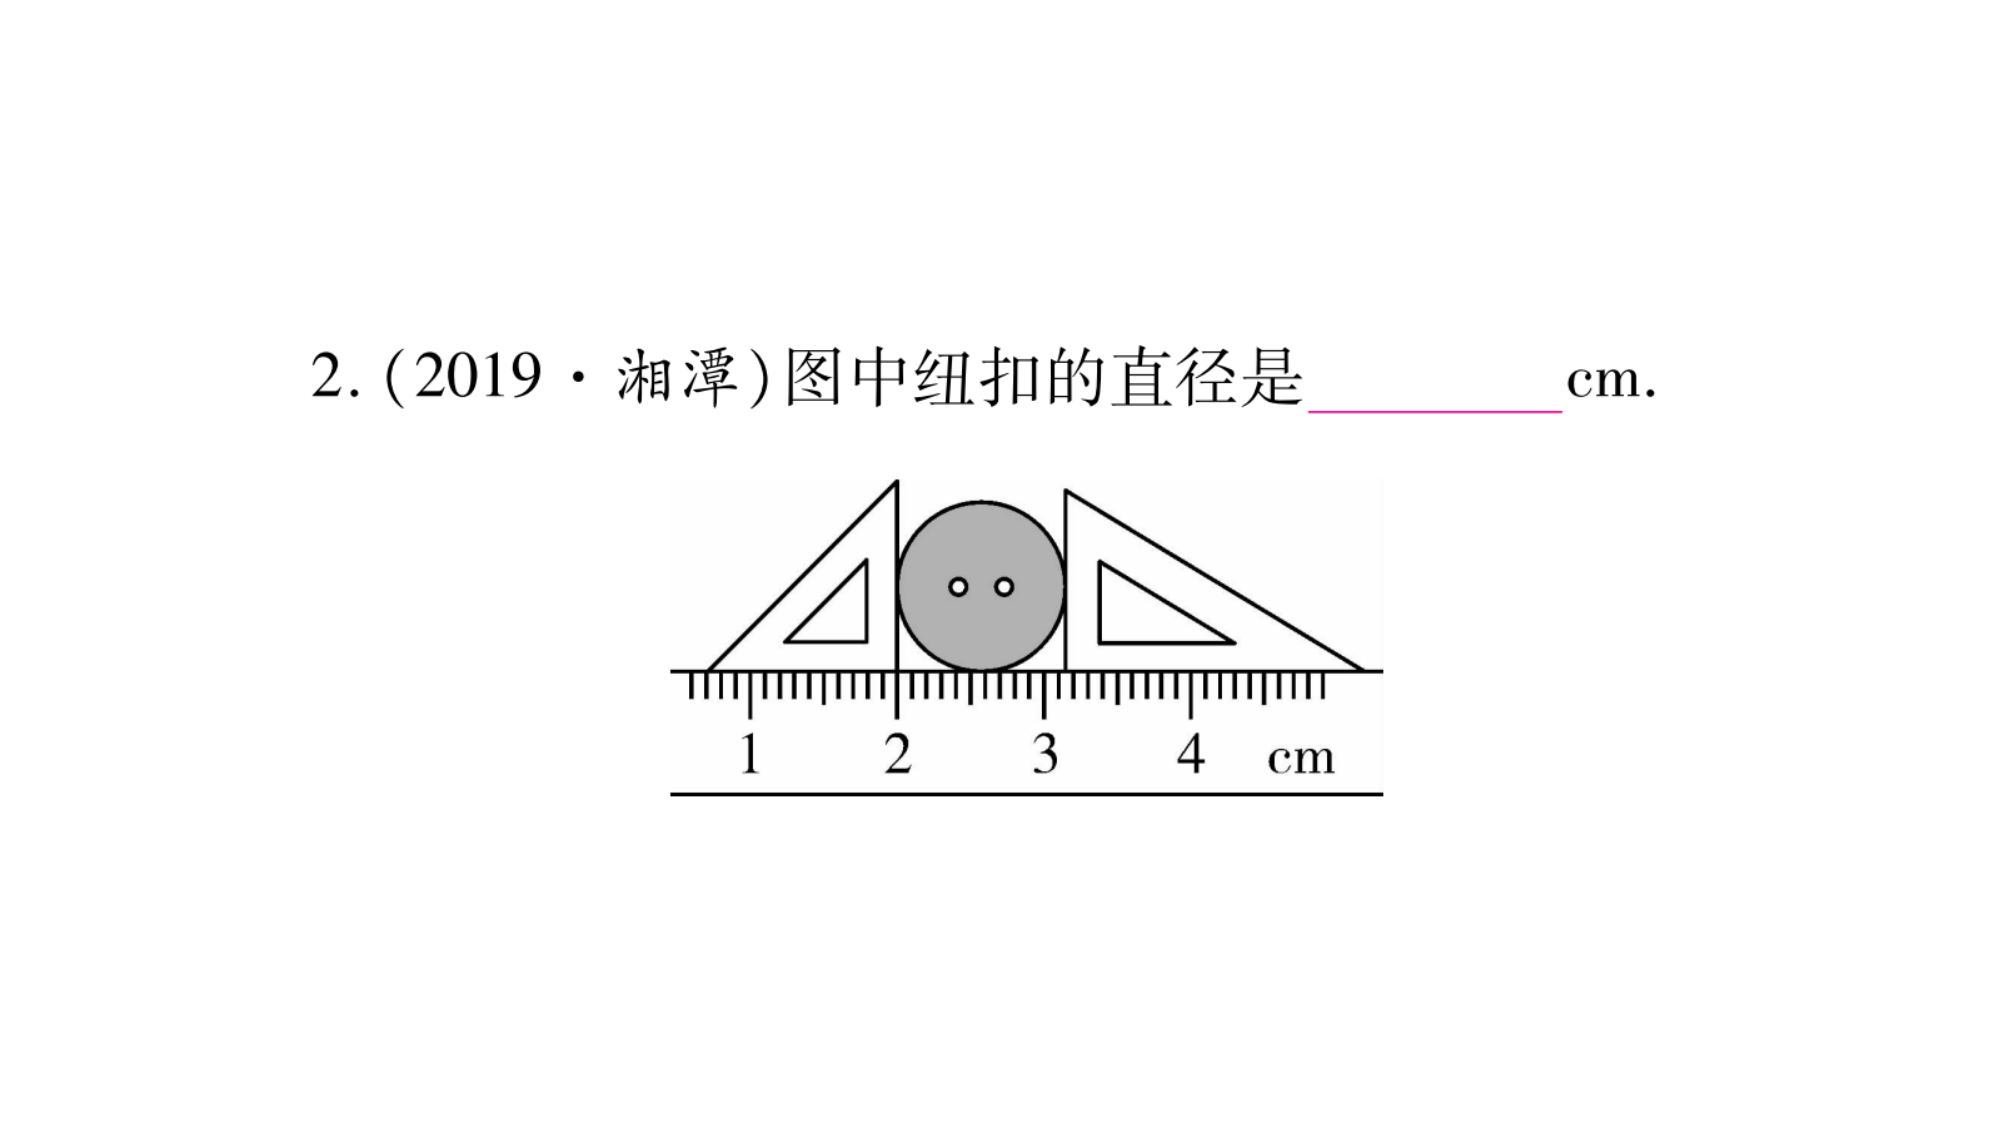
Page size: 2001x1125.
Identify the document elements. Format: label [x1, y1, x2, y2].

text_box [304, 311, 1679, 804]
